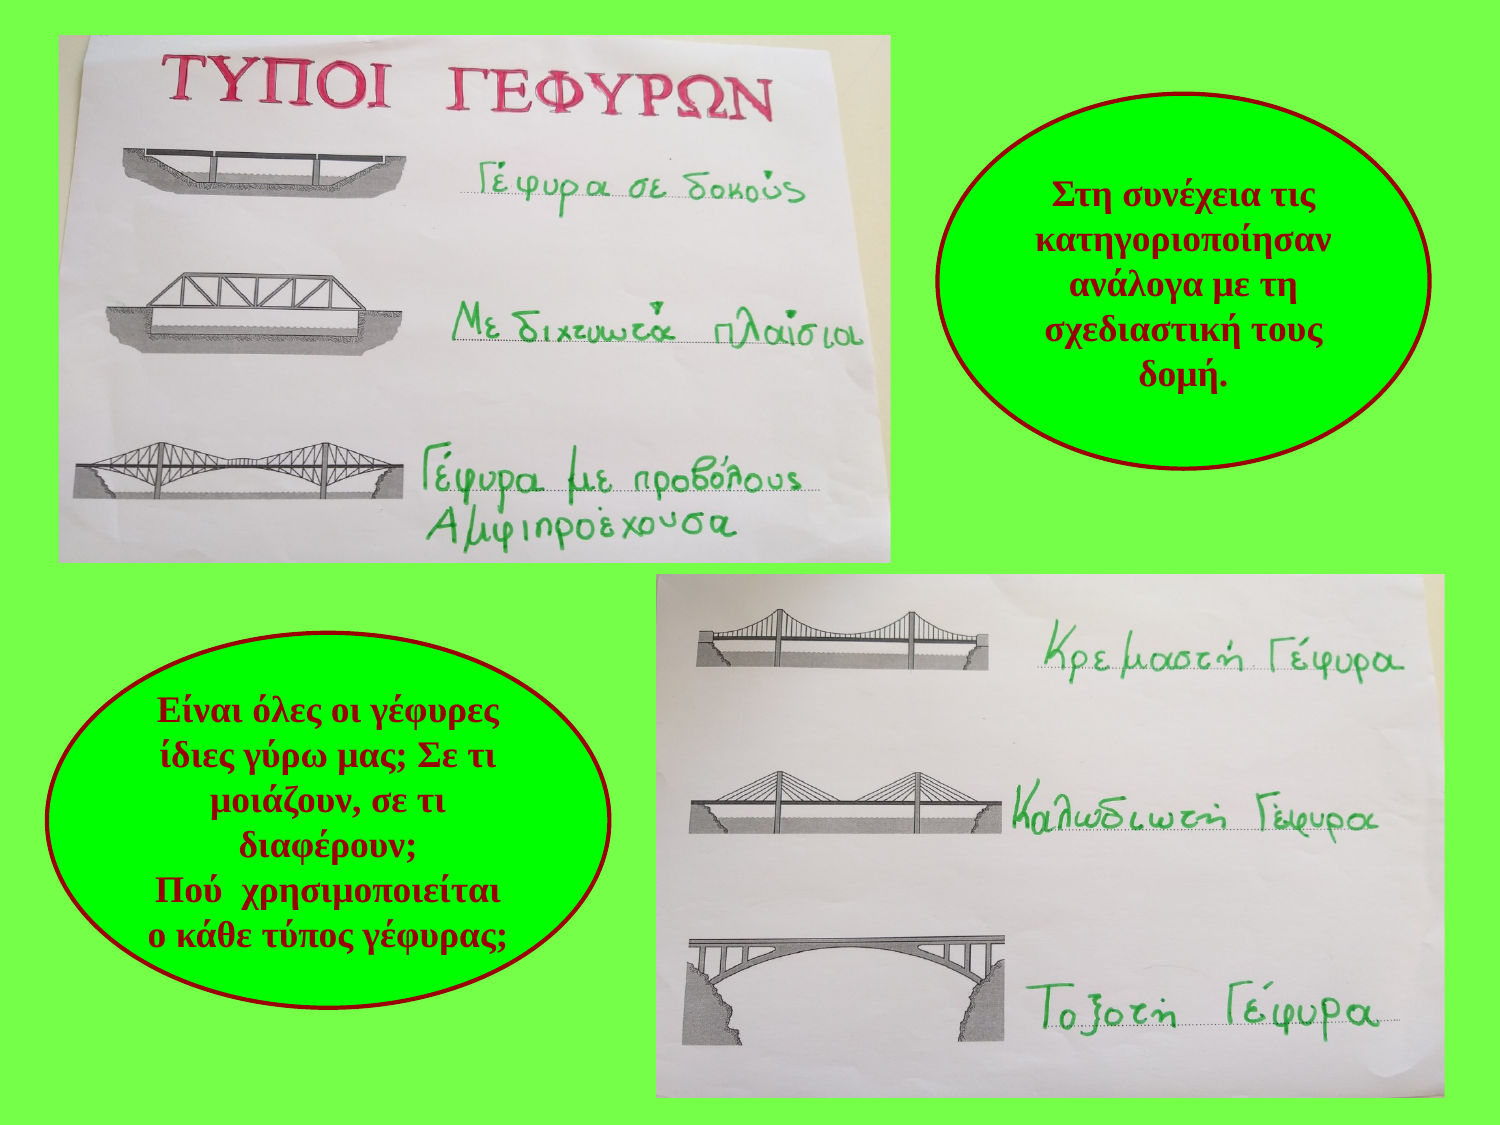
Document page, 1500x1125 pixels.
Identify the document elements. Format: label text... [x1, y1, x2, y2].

text_box Είναι όλες οι γέφυρες ίδιες γύρω μας; Σε τι μοιάζουν, σε τι διαφέρουν; Πού χρησιμοποιείται ο κάθε τύπος γέφυρας; [44, 630, 612, 1010]
picture [58, 34, 891, 563]
text_box Στη συνέχεια τις κατηγοριοποίησαν ανάλογα με τη σχεδιαστική τους δομή. [935, 91, 1432, 471]
picture [655, 573, 1445, 1099]
